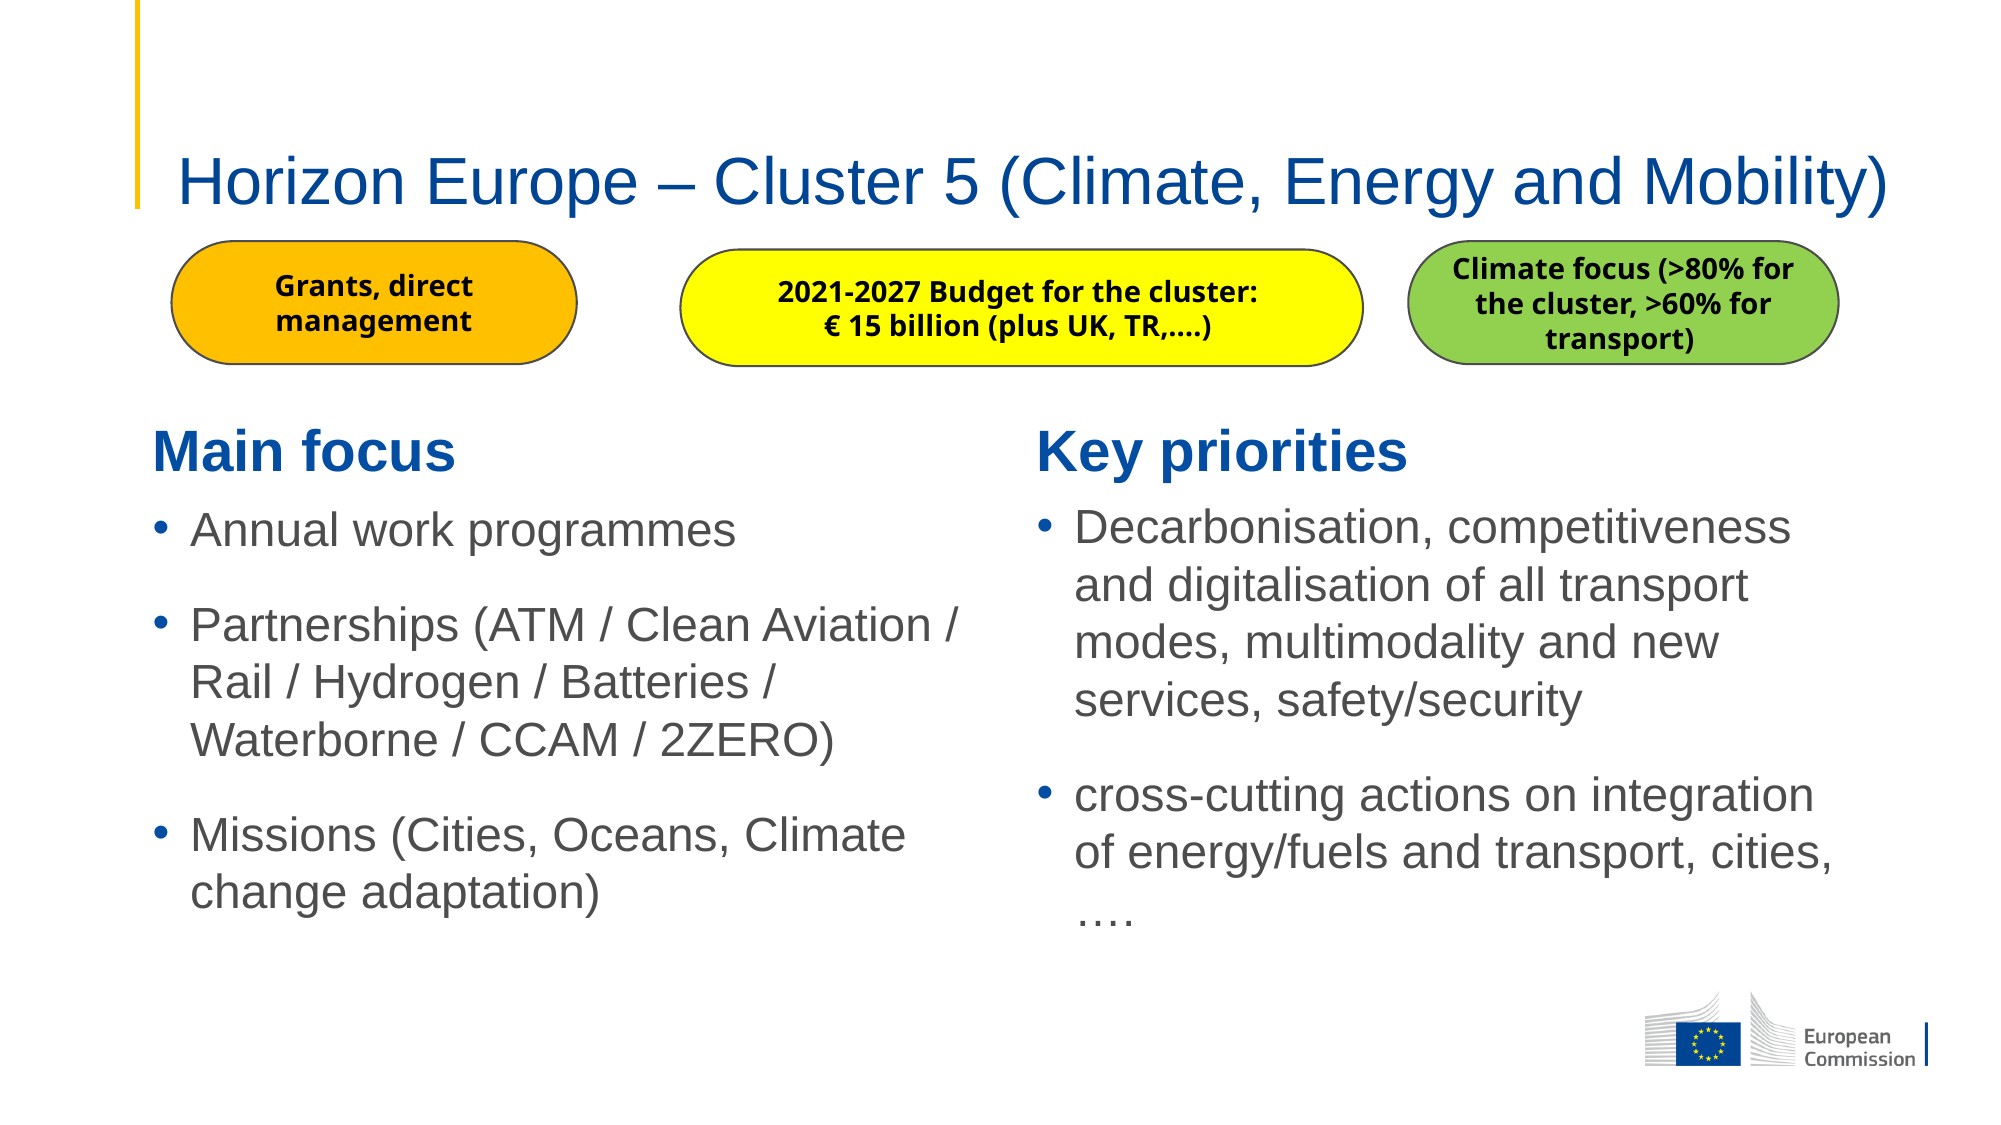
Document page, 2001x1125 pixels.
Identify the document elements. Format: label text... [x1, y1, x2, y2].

text_box Grants, direct management [171, 241, 577, 365]
text_box Climate focus (>80% for the cluster, >60% for transport) [1408, 241, 1839, 365]
title Horizon Europe – Cluster 5 (Climate, Energy and Mobility) [159, 90, 1910, 220]
list Key priorities [1021, 355, 1872, 488]
list Main focus [137, 355, 984, 491]
list Annual work programmes Partnerships (ATM / Clean Aviation / Rail / Hydrogen / Batteries / Waterborne / CCAM / 2ZERO) Missions (Cities, Oceans, Climate change adaptation) [137, 491, 984, 1103]
list Decarbonisation, competitiveness and digitalisation of all transport modes, multimodality and new services, safety/security cross-cutting actions on integration of energy/fuels and transport, cities,…. [1021, 488, 1884, 1101]
text_box 2021-2027 Budget for the cluster: € 15 billion (plus UK, TR,.…) [680, 249, 1363, 367]
picture [1884, 991, 1928, 1066]
